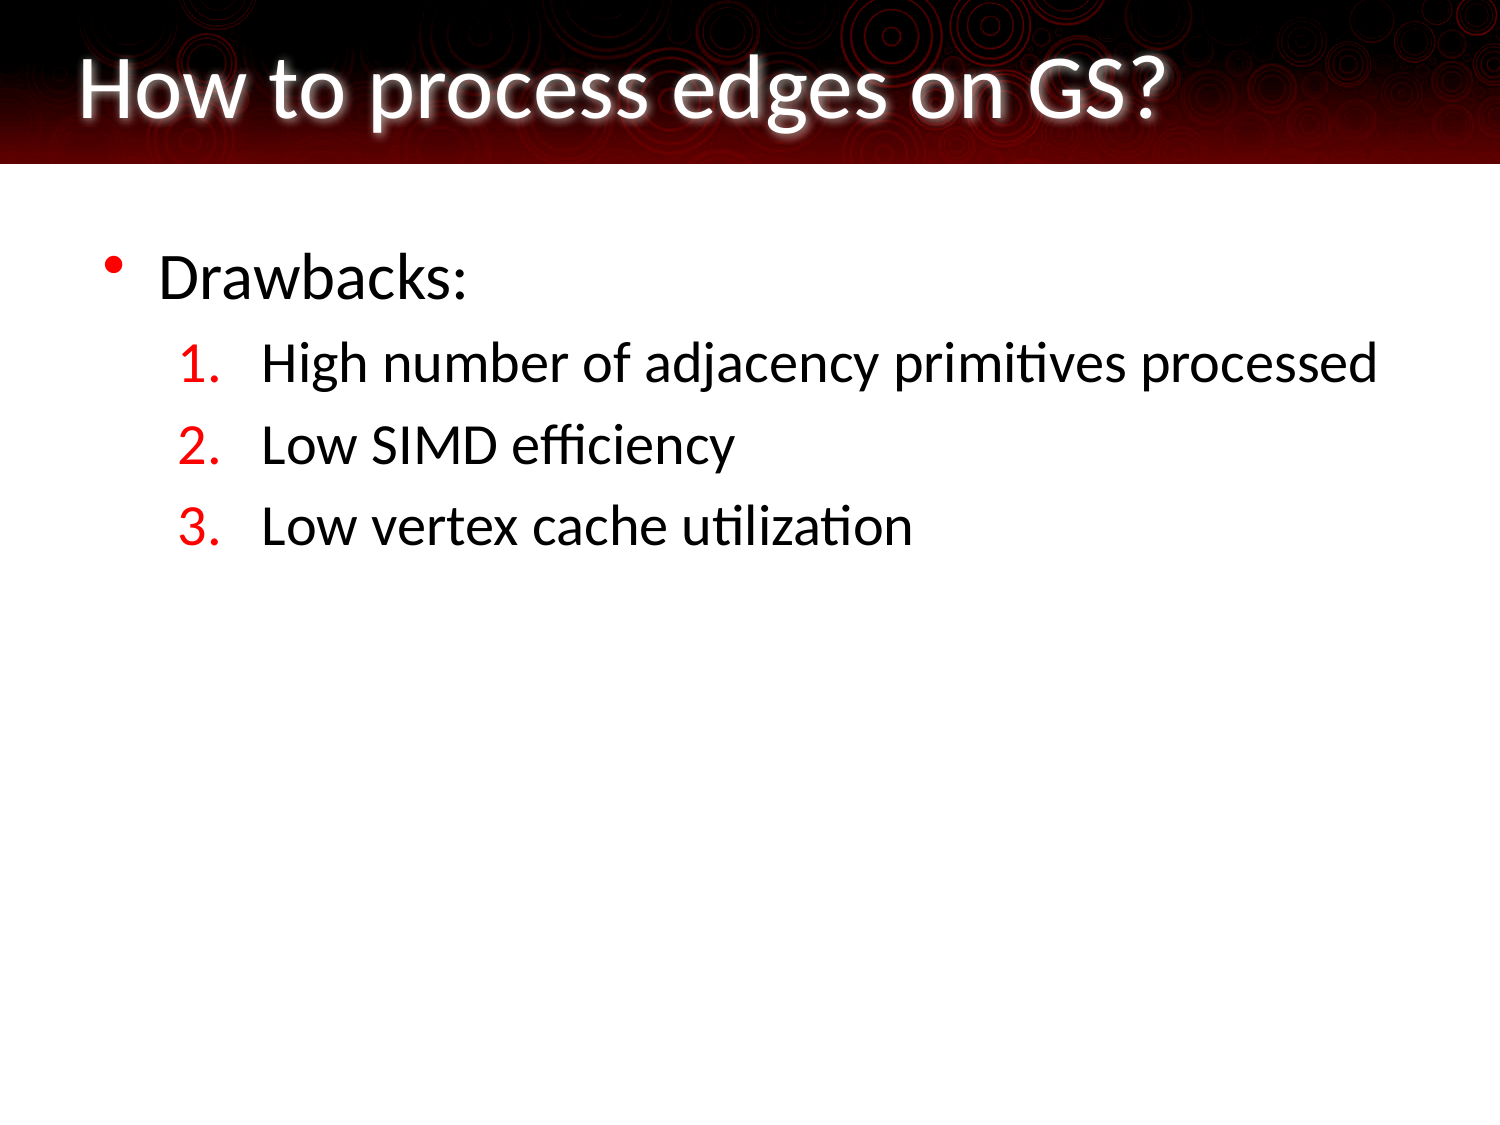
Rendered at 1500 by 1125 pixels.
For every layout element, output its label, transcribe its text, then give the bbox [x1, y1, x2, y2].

list Drawbacks: High number of adjacency primitives processed Low SIMD efficiency Low vertex cache utilization [87, 224, 1426, 1076]
picture [0, 0, 1500, 165]
